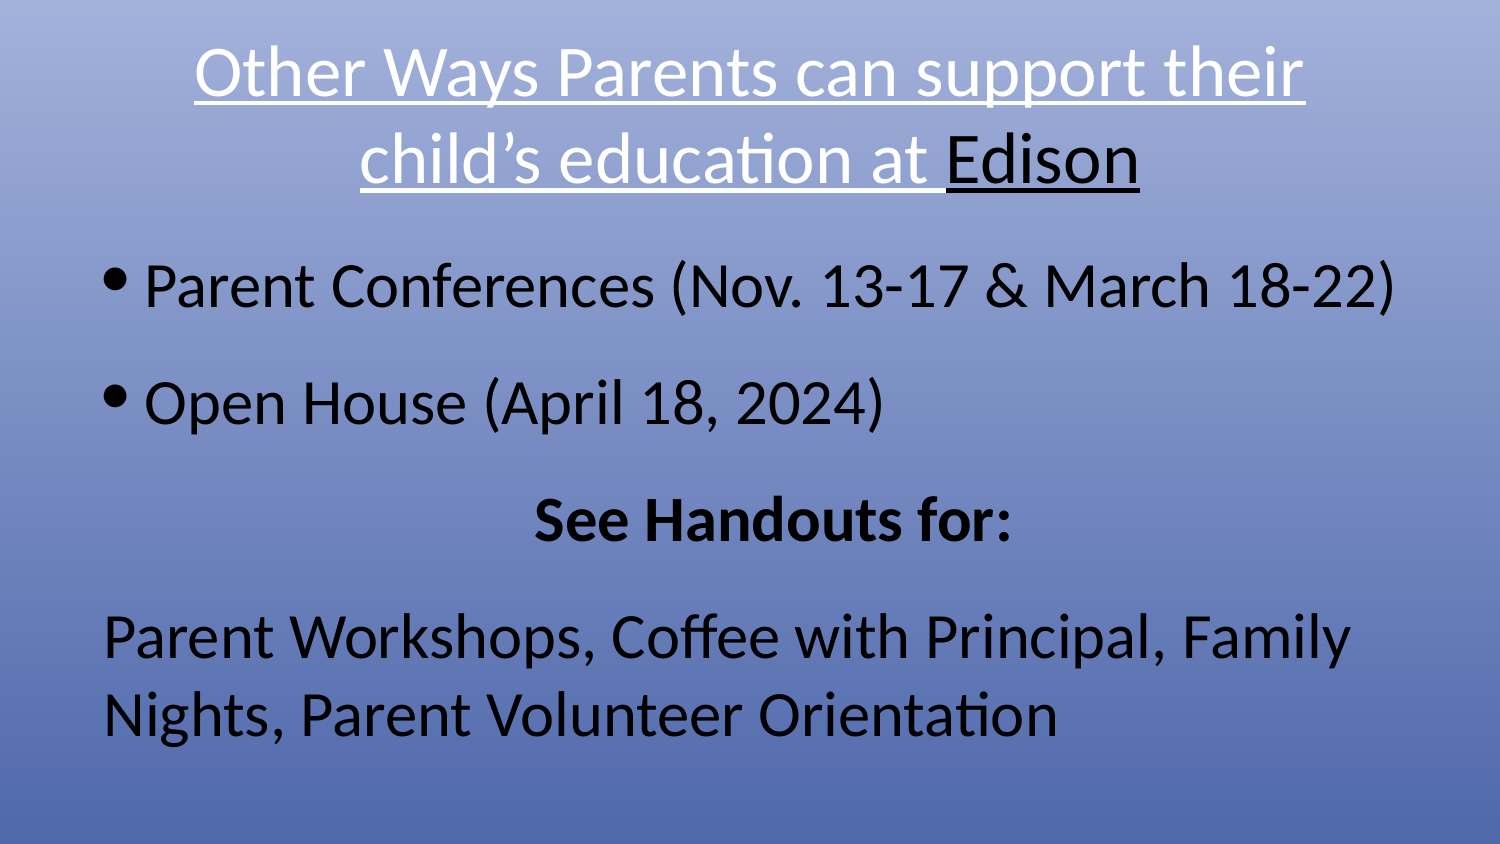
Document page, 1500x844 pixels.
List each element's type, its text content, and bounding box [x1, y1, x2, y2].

title Other Ways Parents can support their child’s education at Edison [146, 59, 1354, 277]
list Parent Conferences (Nov. 13-17 & March 18-22) Open House (April 18, 2024) See Handouts for: Parent Workshops, Coffee with Principal, Family Nights, Parent Volunteer Orientation [50, 306, 1450, 803]
